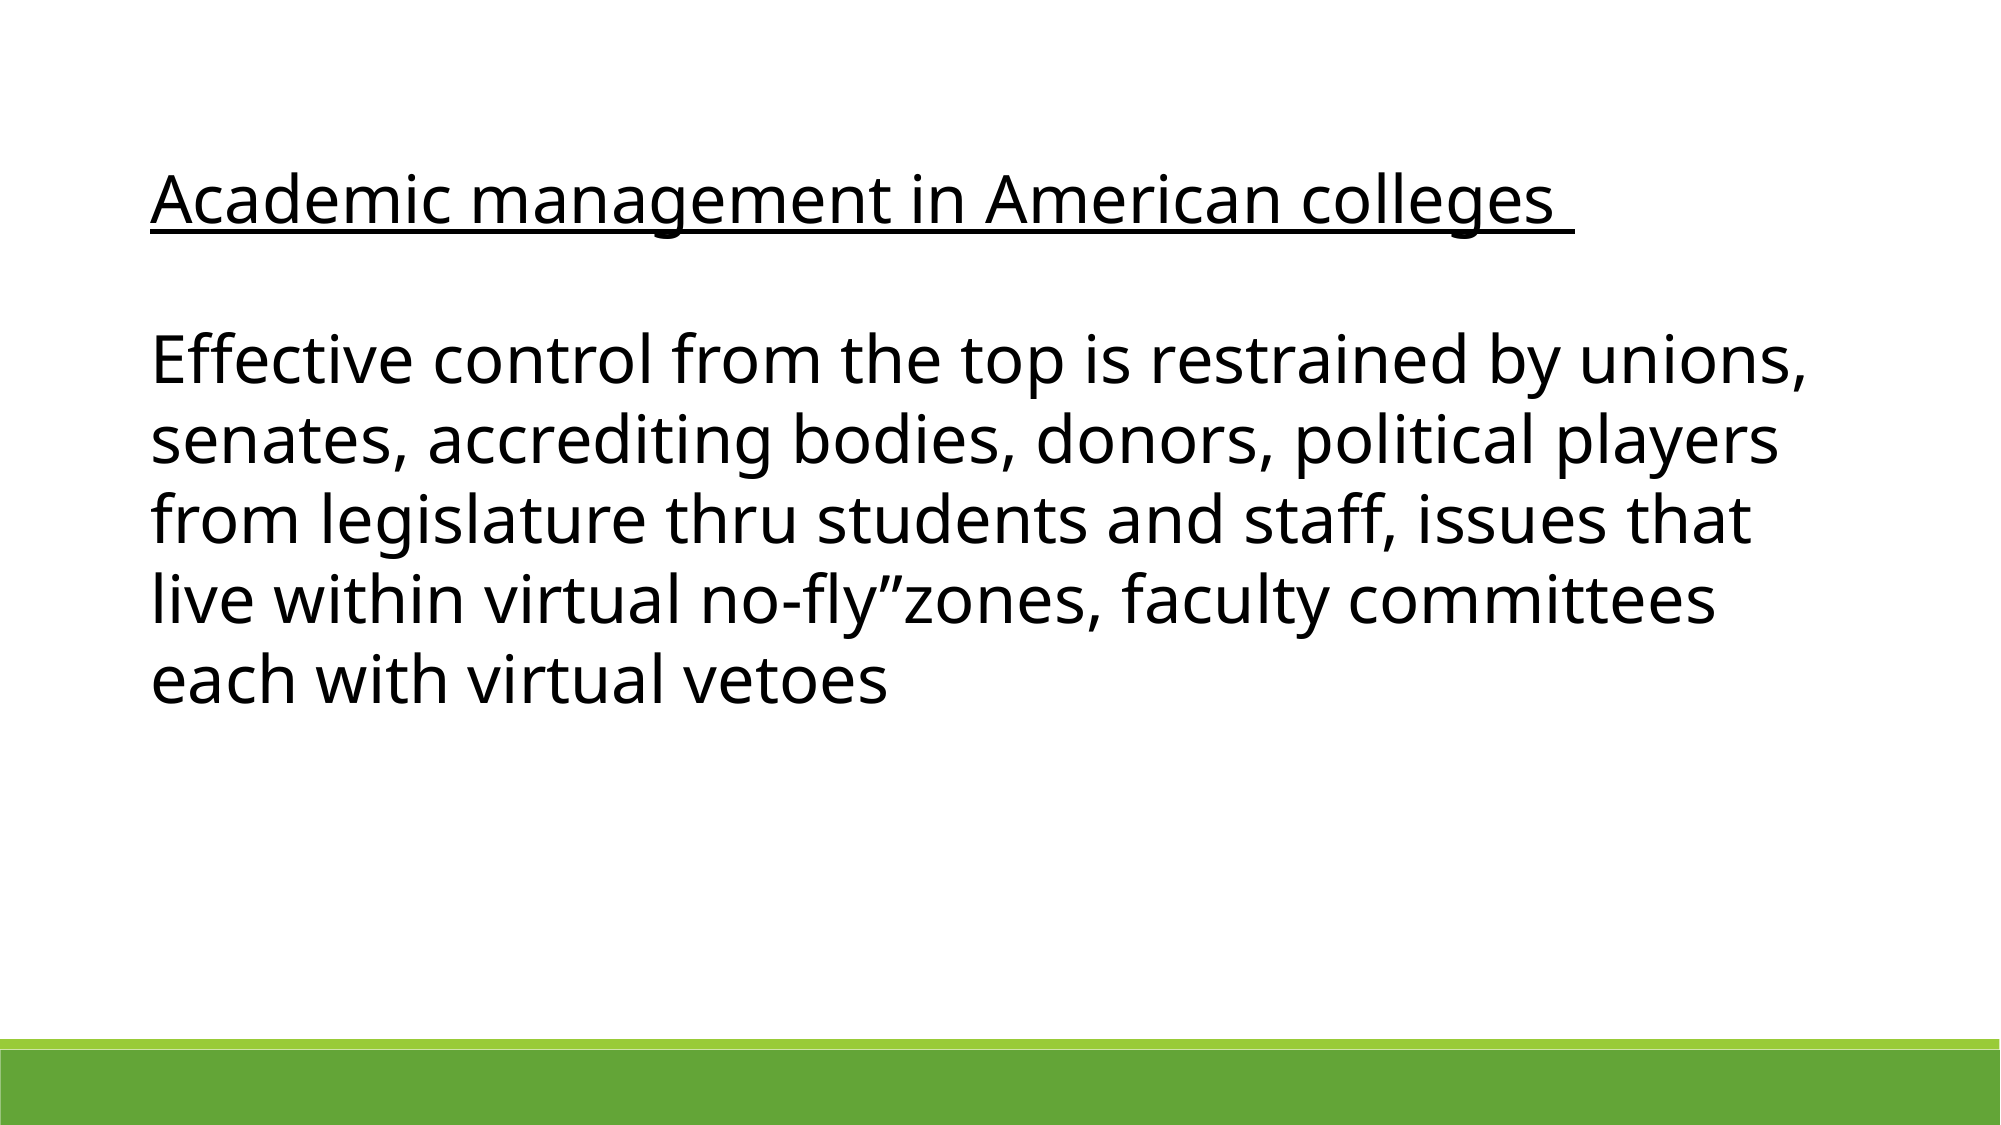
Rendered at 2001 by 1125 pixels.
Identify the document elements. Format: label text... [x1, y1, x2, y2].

text_box Academic management in American colleges Effective control from the top is restrained by unions, senates, accrediting bodies, donors, political players from legislature thru students and staff, issues that live within virtual no-fly”zones, faculty committees each with virtual vetoes [135, 149, 1888, 725]
